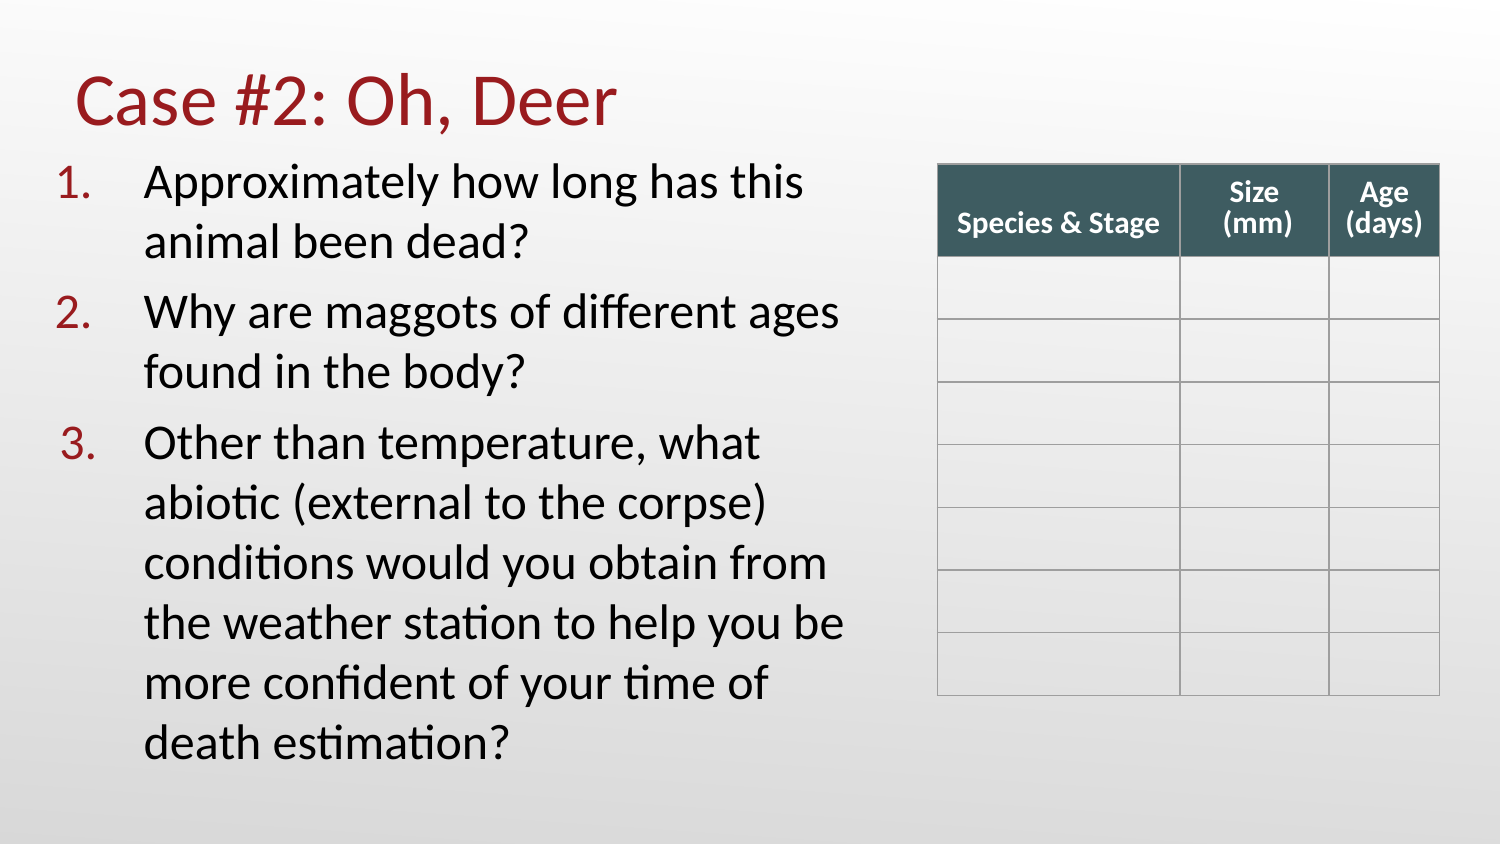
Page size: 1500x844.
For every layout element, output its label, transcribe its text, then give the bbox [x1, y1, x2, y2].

table_cell [1330, 445, 1439, 507]
table_cell [1330, 320, 1439, 381]
table_cell [1181, 508, 1328, 569]
table_cell [938, 508, 1179, 569]
table_cell [1181, 633, 1328, 695]
table_cell [1330, 257, 1439, 318]
table_cell [938, 320, 1179, 381]
table_header Size (mm) [1181, 165, 1328, 256]
table_cell [1330, 383, 1439, 444]
table_cell [1181, 571, 1328, 632]
table_cell [1330, 571, 1439, 632]
table_cell [1181, 320, 1328, 381]
table_cell [938, 383, 1179, 444]
table_cell [1181, 383, 1328, 444]
table_cell [1181, 257, 1328, 318]
table_header Species & Stage [938, 165, 1179, 256]
table_cell [938, 633, 1179, 695]
table_cell [938, 571, 1179, 632]
table_cell [938, 445, 1179, 507]
table_cell [938, 257, 1179, 318]
table_cell [1330, 508, 1439, 569]
table_cell [1330, 633, 1439, 695]
list Approximately how long has this animal been dead? Why are maggots of different ages found in the body? Other than temperature, what abiotic (external to the corpse) conditions would you obtain from the weather station to help you be more confident of your time of death estimation? [33, 140, 899, 787]
title Case #2: Oh, Deer [75, 0, 1425, 141]
table_header Age (days) [1330, 165, 1439, 256]
table_cell [1181, 445, 1328, 507]
